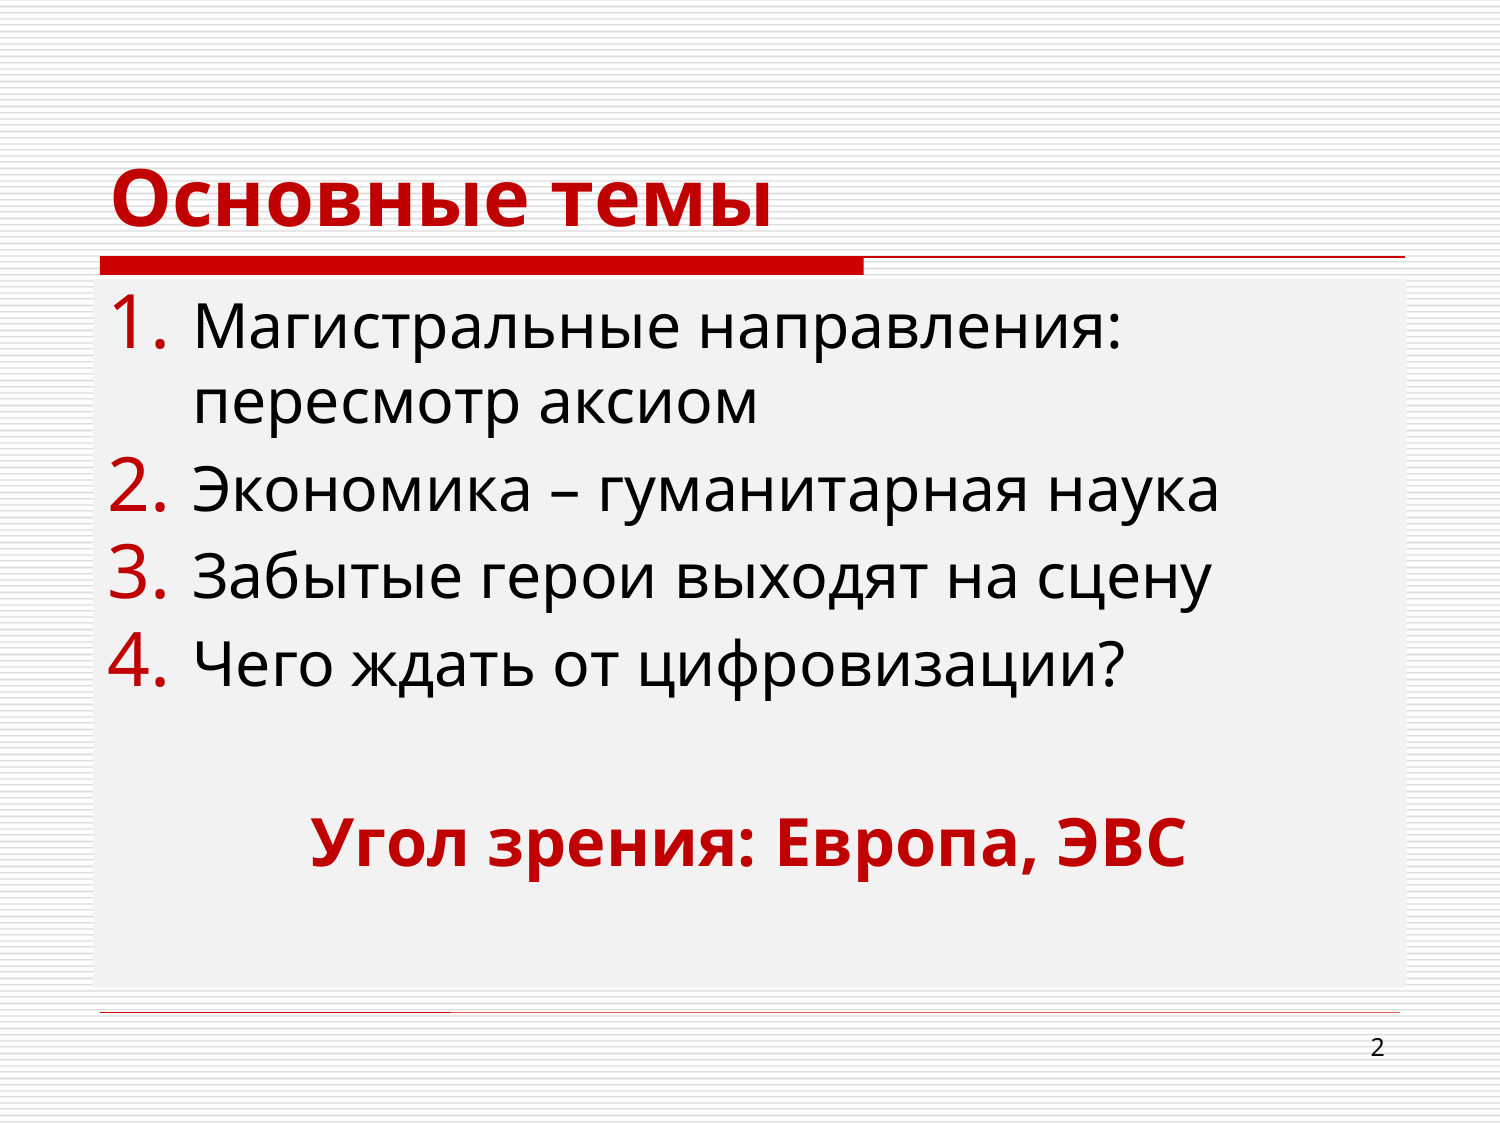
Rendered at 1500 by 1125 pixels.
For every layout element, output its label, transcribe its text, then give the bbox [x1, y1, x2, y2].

list Магистральные направления: пересмотр аксиом Экономика – гуманитарная наука Забытые герои выходят на сцену Чего ждать от цифровизации? Угол зрения: Европа, ЭВС [92, 278, 1407, 988]
slide_number 2 [1074, 1024, 1401, 1103]
title Основные темы [94, 50, 1407, 250]
picture [0, 0, 1500, 1125]
